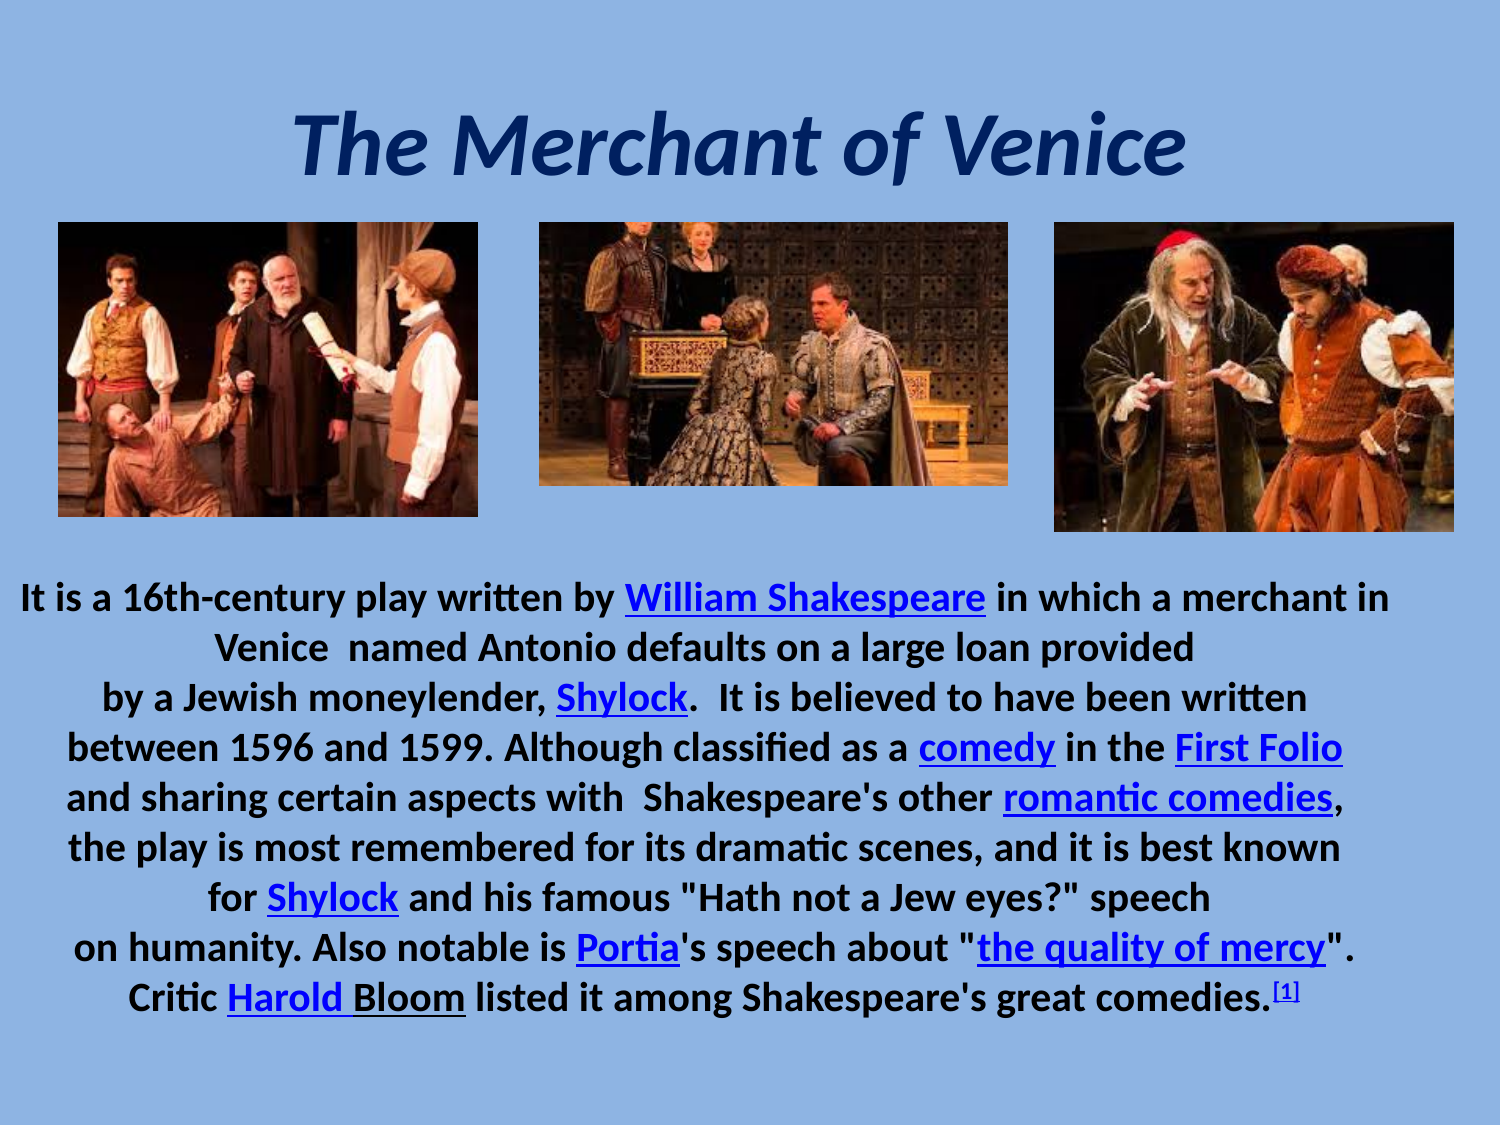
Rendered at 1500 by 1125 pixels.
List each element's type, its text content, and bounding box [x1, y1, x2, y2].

title The Merchant of Venice [75, 45, 1425, 233]
text_box It is a 16th-century play written by William Shakespeare in which a merchant in Venice named Antonio defaults on a large loan provided by a Jewish moneylender, Shylock. It is believed to have been written between 1596 and 1599. Although classified as a comedy in the First Folio and sharing certain aspects with Shakespeare's other romantic comedies, the play is most remembered for its dramatic scenes, and it is best known for Shylock and his famous "Hath not a Jew eyes?" speech on humanity. Also notable is Portia's speech about "the quality of mercy". Critic Harold Bloom listed it among Shakespeare's great comedies.[1] [5, 562, 1415, 1073]
picture [538, 222, 1008, 486]
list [58, 222, 478, 517]
picture [1054, 222, 1454, 533]
